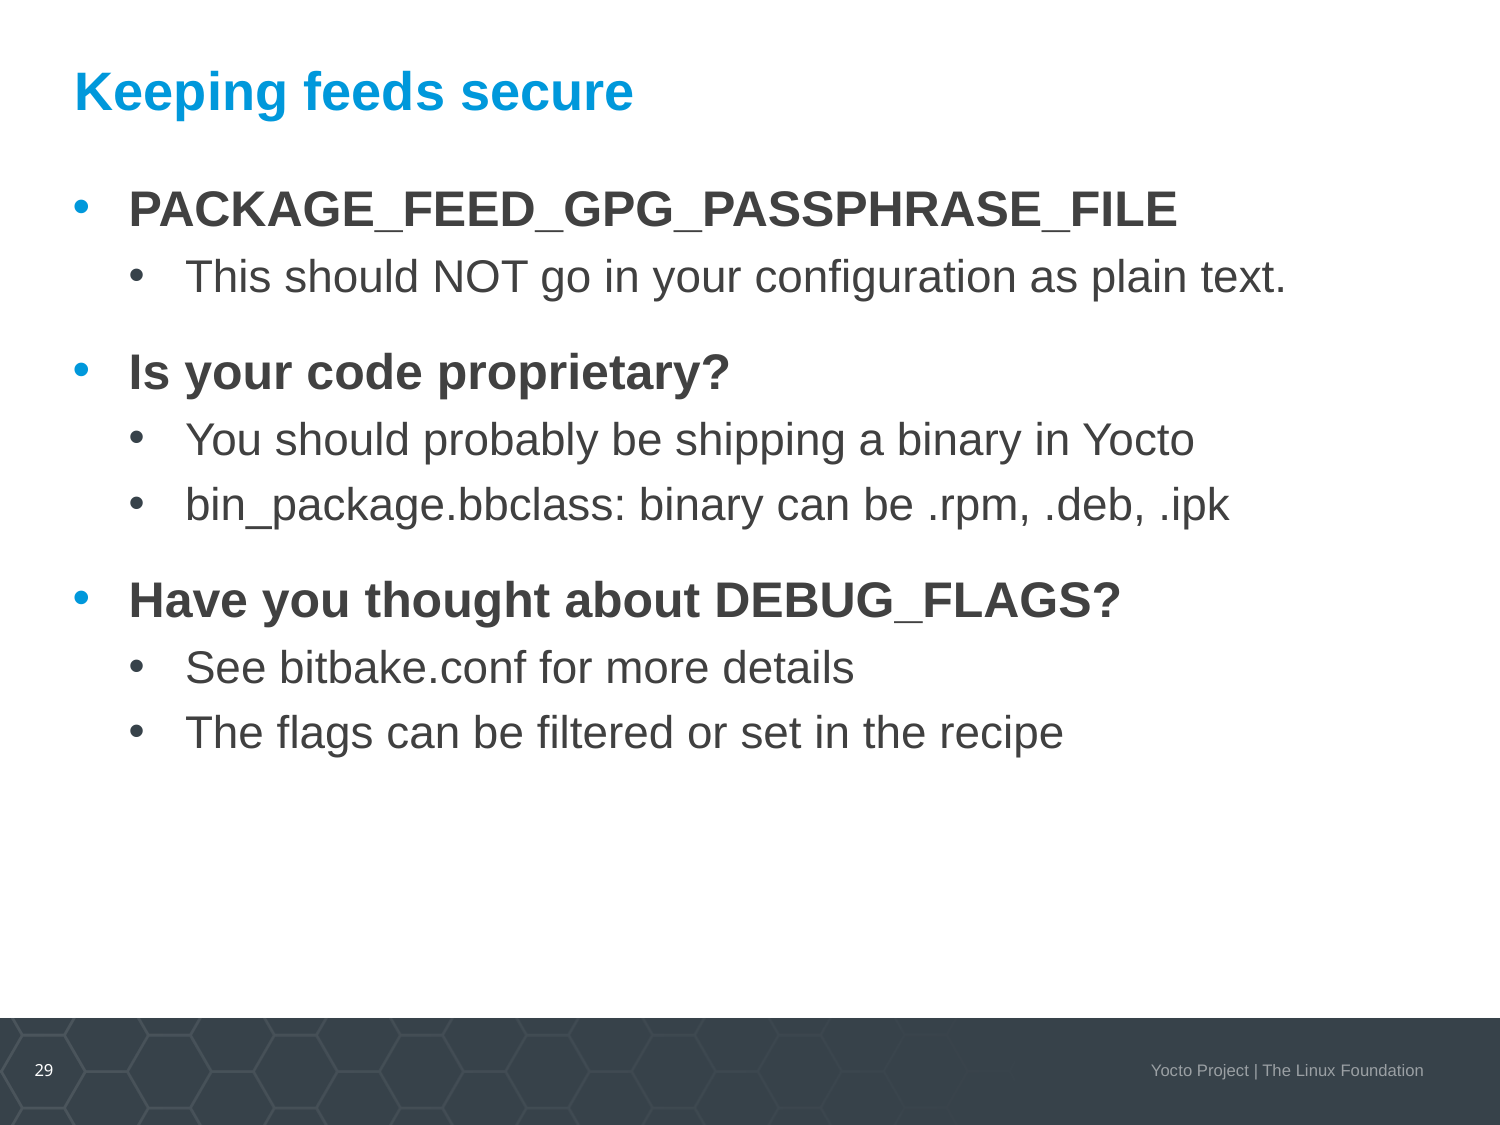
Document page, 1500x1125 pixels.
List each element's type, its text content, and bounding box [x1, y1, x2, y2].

title Keeping feeds secure [74, 67, 1425, 213]
picture [0, 0, 1500, 1125]
list PACKAGE_FEED_GPG_PASSPHRASE_FILE This should NOT go in your configuration as plain text. Is your code proprietary? You should probably be shipping a binary in Yocto bin_package.bbclass: binary can be .rpm, .deb, .ipk Have you thought about DEBUG_FLAGS? See bitbake.conf for more details The flags can be filtered or set in the recipe [72, 176, 1423, 984]
